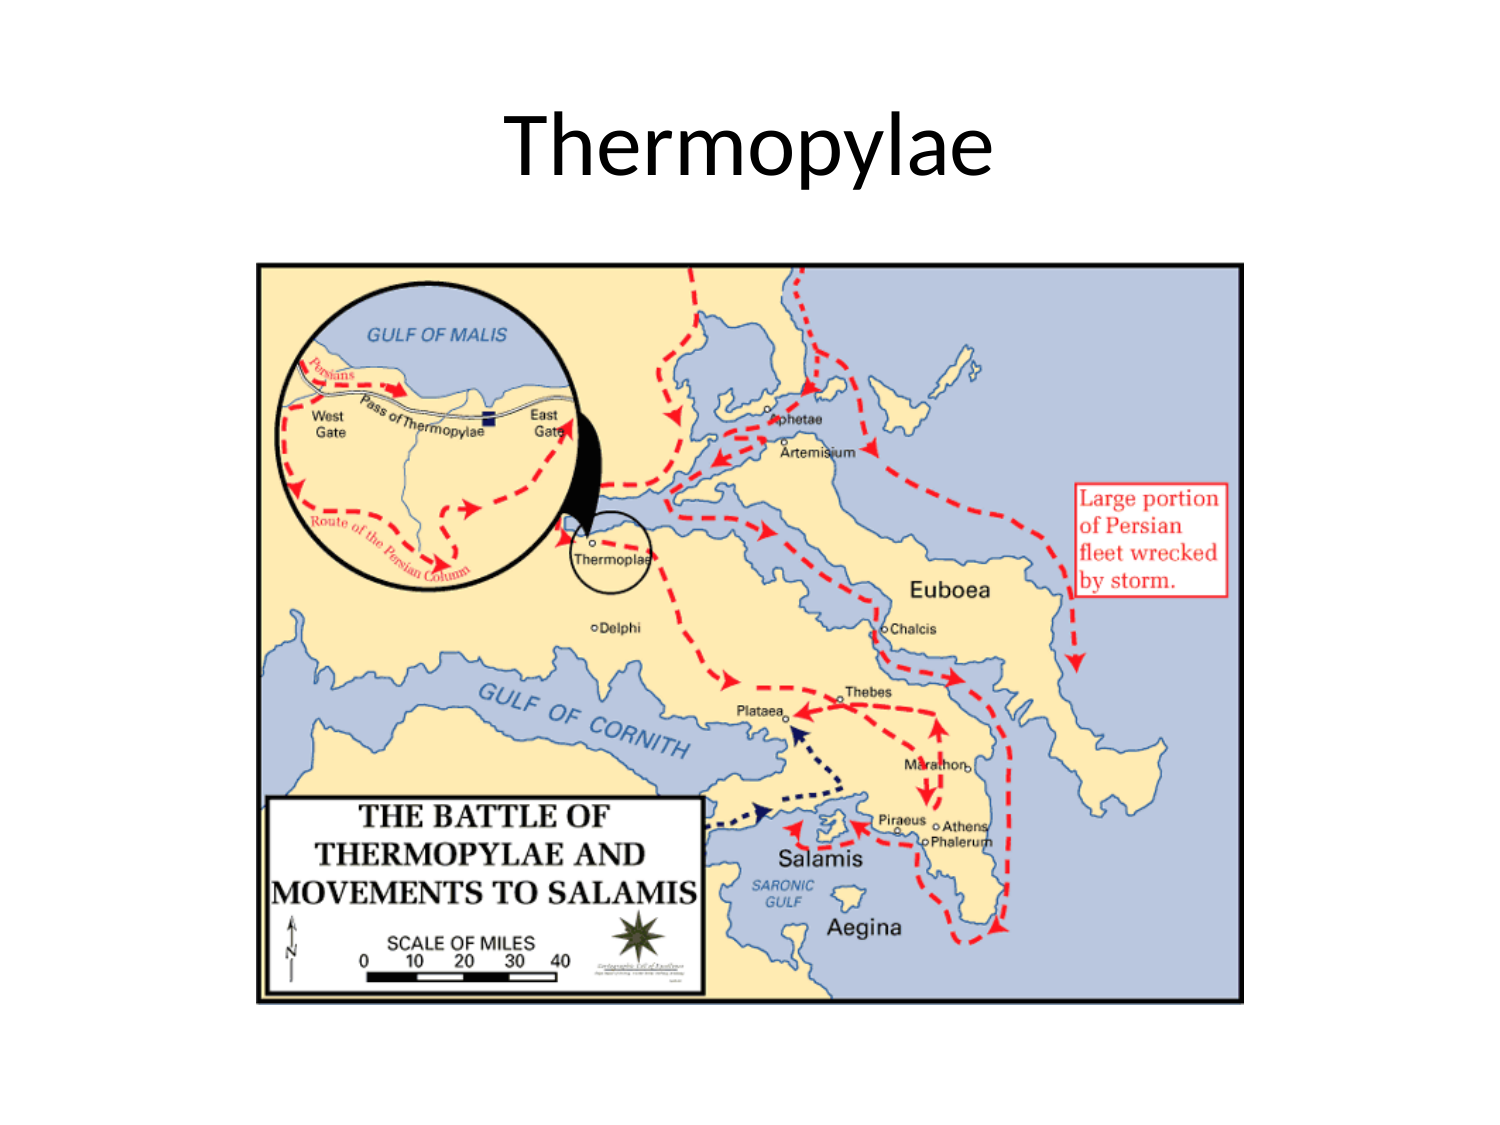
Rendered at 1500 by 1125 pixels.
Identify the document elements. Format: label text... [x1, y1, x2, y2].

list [255, 262, 1245, 1006]
title Thermopylae [75, 45, 1425, 233]
